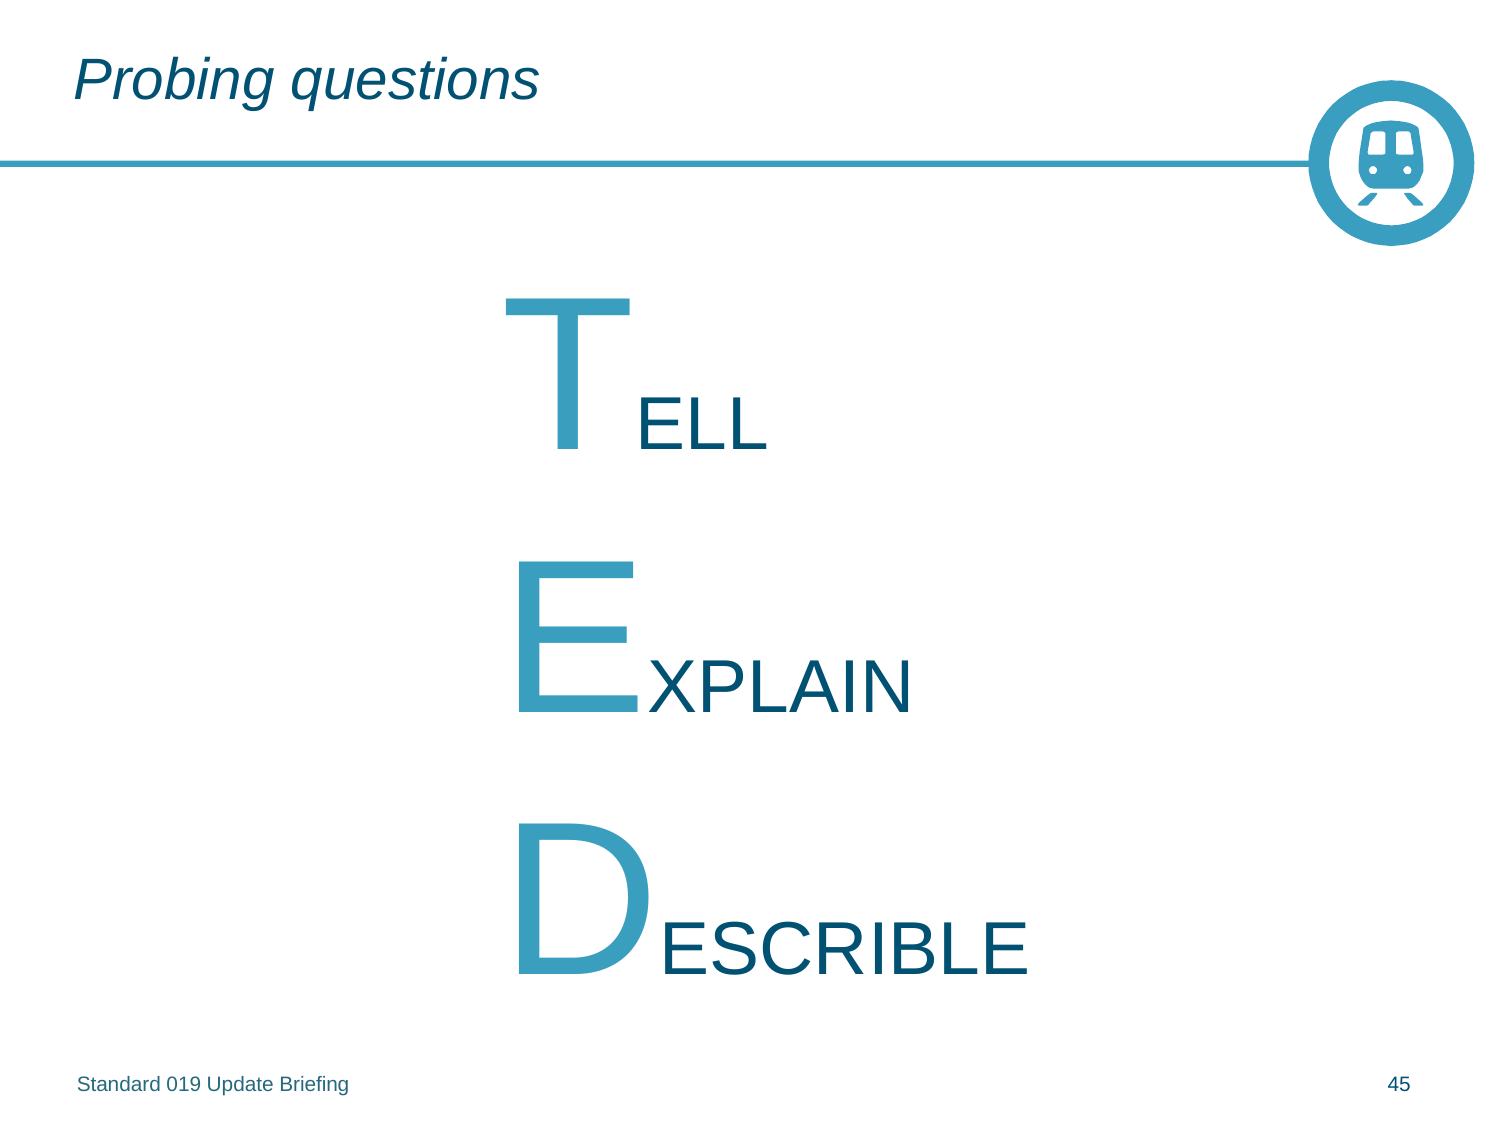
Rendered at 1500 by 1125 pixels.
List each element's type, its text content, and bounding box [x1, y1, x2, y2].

footer Standard 019 Update Briefing [76, 1070, 1375, 1106]
title Probing questions [73, 29, 1262, 135]
list TELL EXPLAIN DESCRIBLE [501, 231, 1427, 1070]
slide_number 45 [1387, 1070, 1461, 1106]
